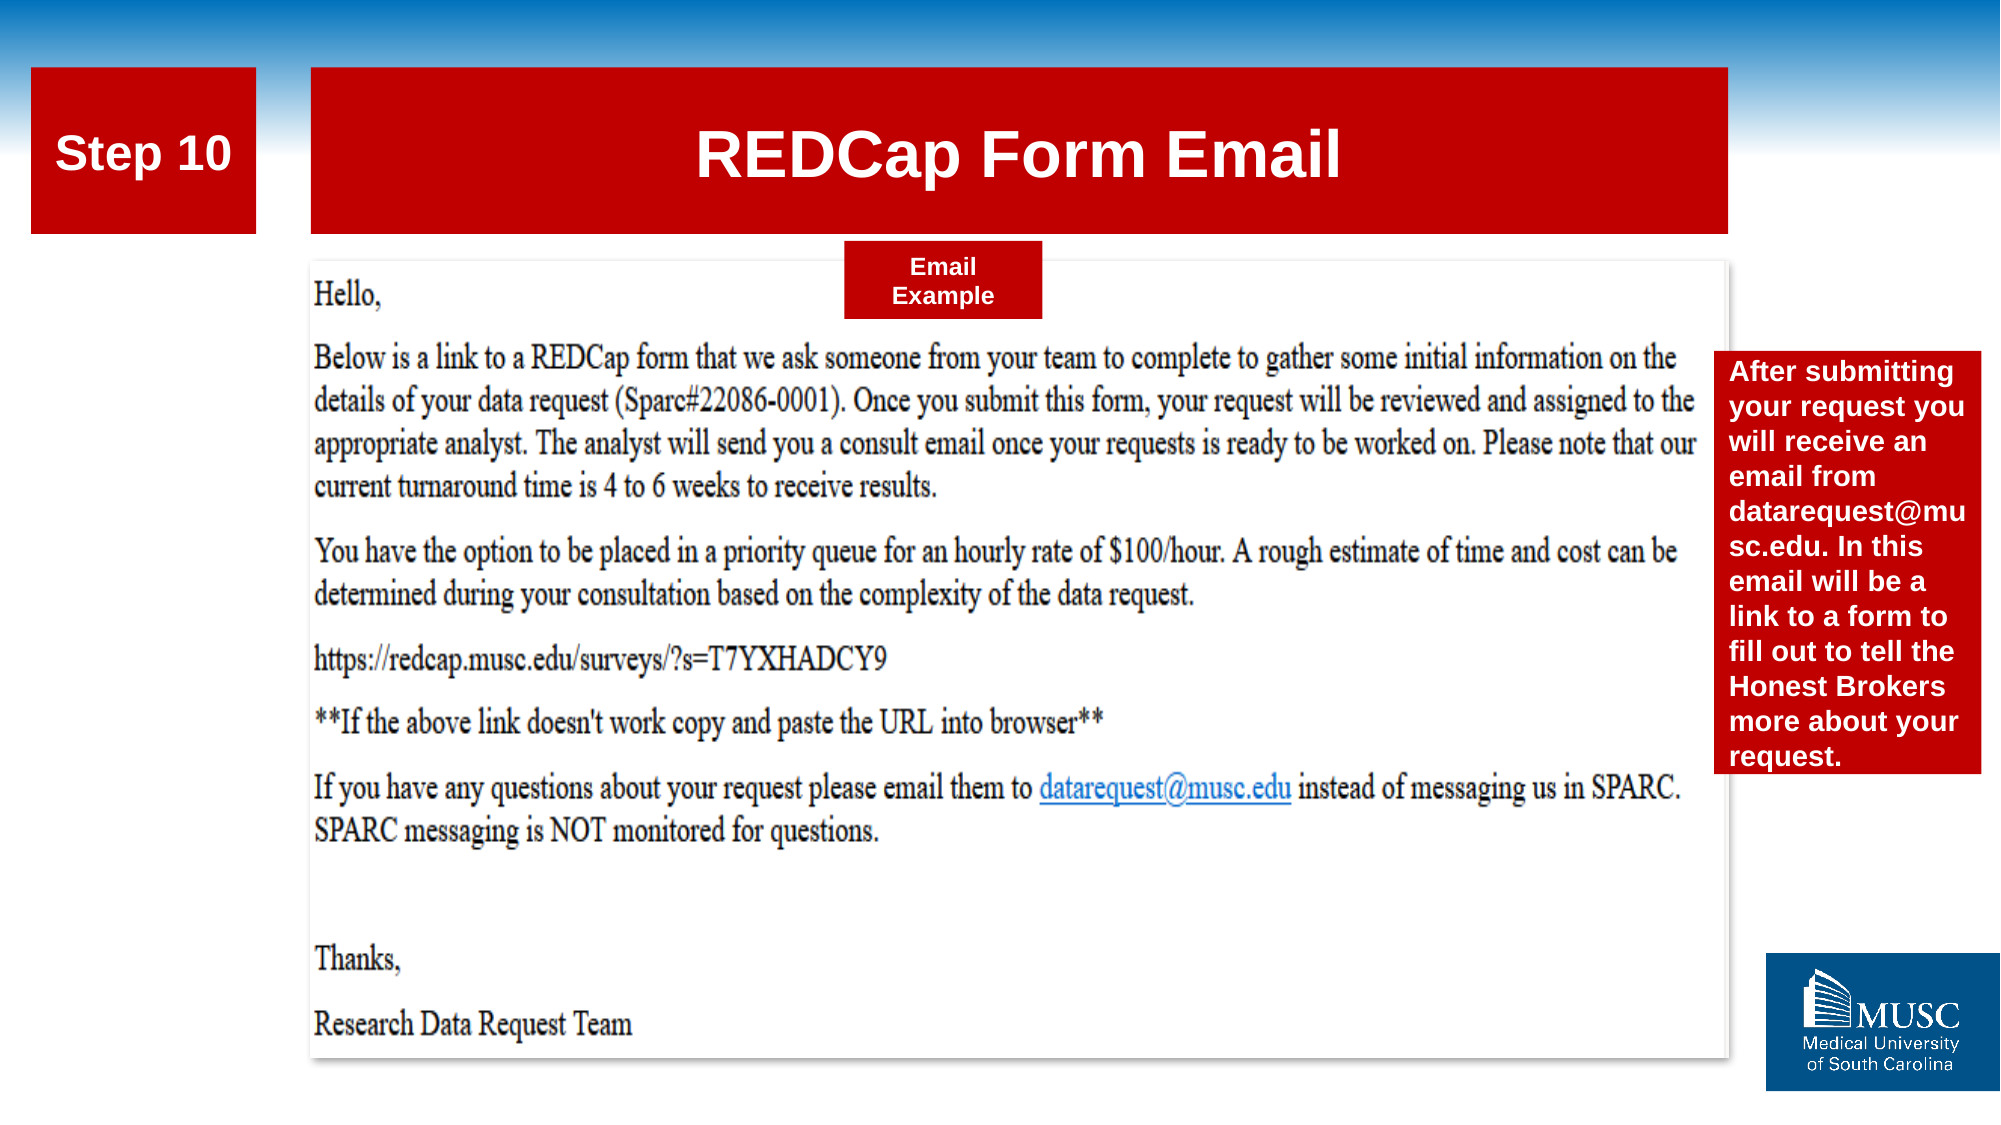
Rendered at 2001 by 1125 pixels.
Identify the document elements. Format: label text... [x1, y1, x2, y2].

text_box Email Example [842, 239, 1044, 259]
text_box After submitting your request you will receive an email from datarequest@musc.edu. In this email will be a link to a form to fill out to tell the Honest Brokers more about your request. [1732, 349, 1984, 776]
picture [310, 260, 1729, 1058]
picture [1773, 949, 1988, 1100]
text_box Step 10 [29, 65, 258, 236]
text_box REDCap Form Email [309, 65, 1730, 236]
